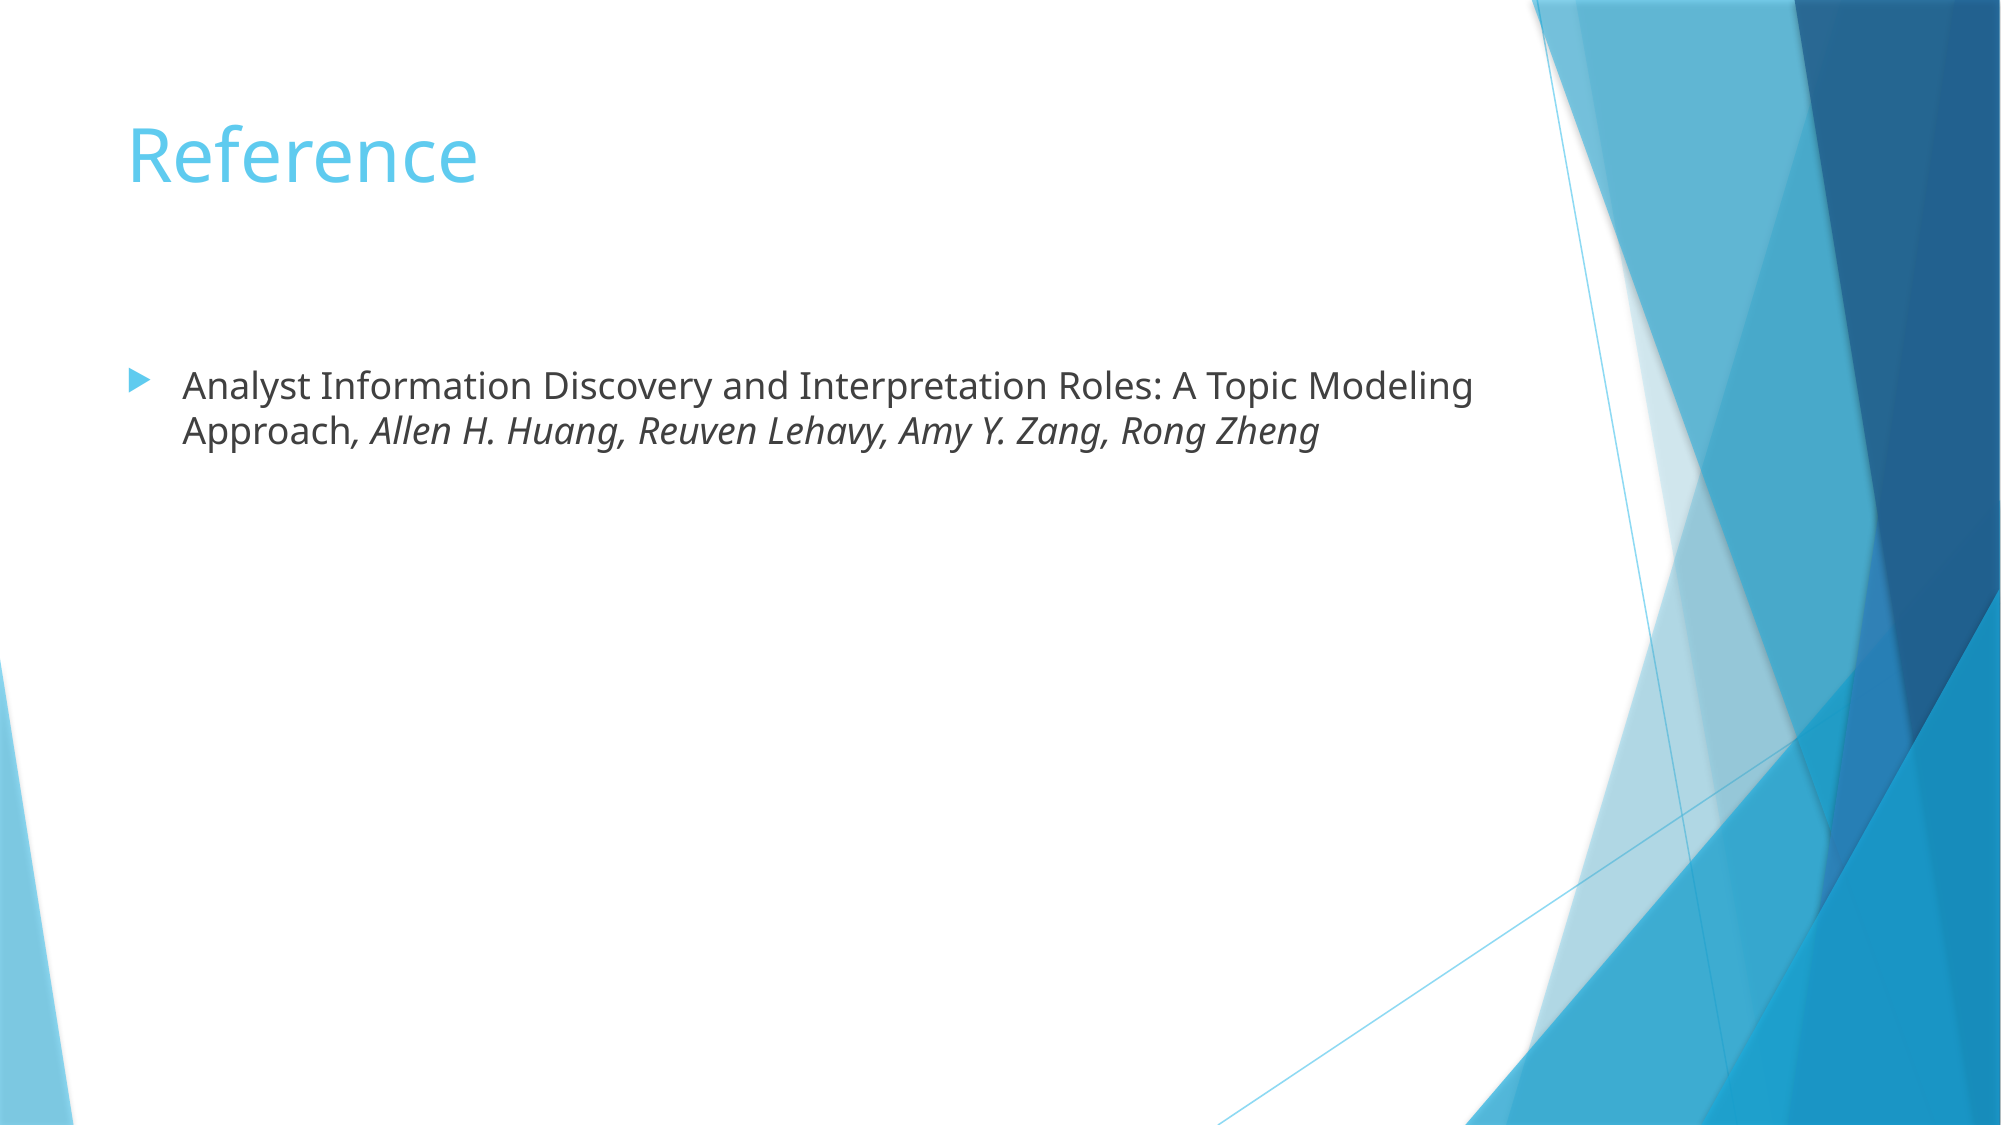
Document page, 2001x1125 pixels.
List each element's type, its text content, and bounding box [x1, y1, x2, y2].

title Reference [111, 99, 1522, 317]
list Analyst Information Discovery and Interpretation Roles: A Topic Modeling Approach, Allen H. Huang, Reuven Lehavy, Amy Y. Zang, Rong Zheng [111, 354, 1522, 992]
